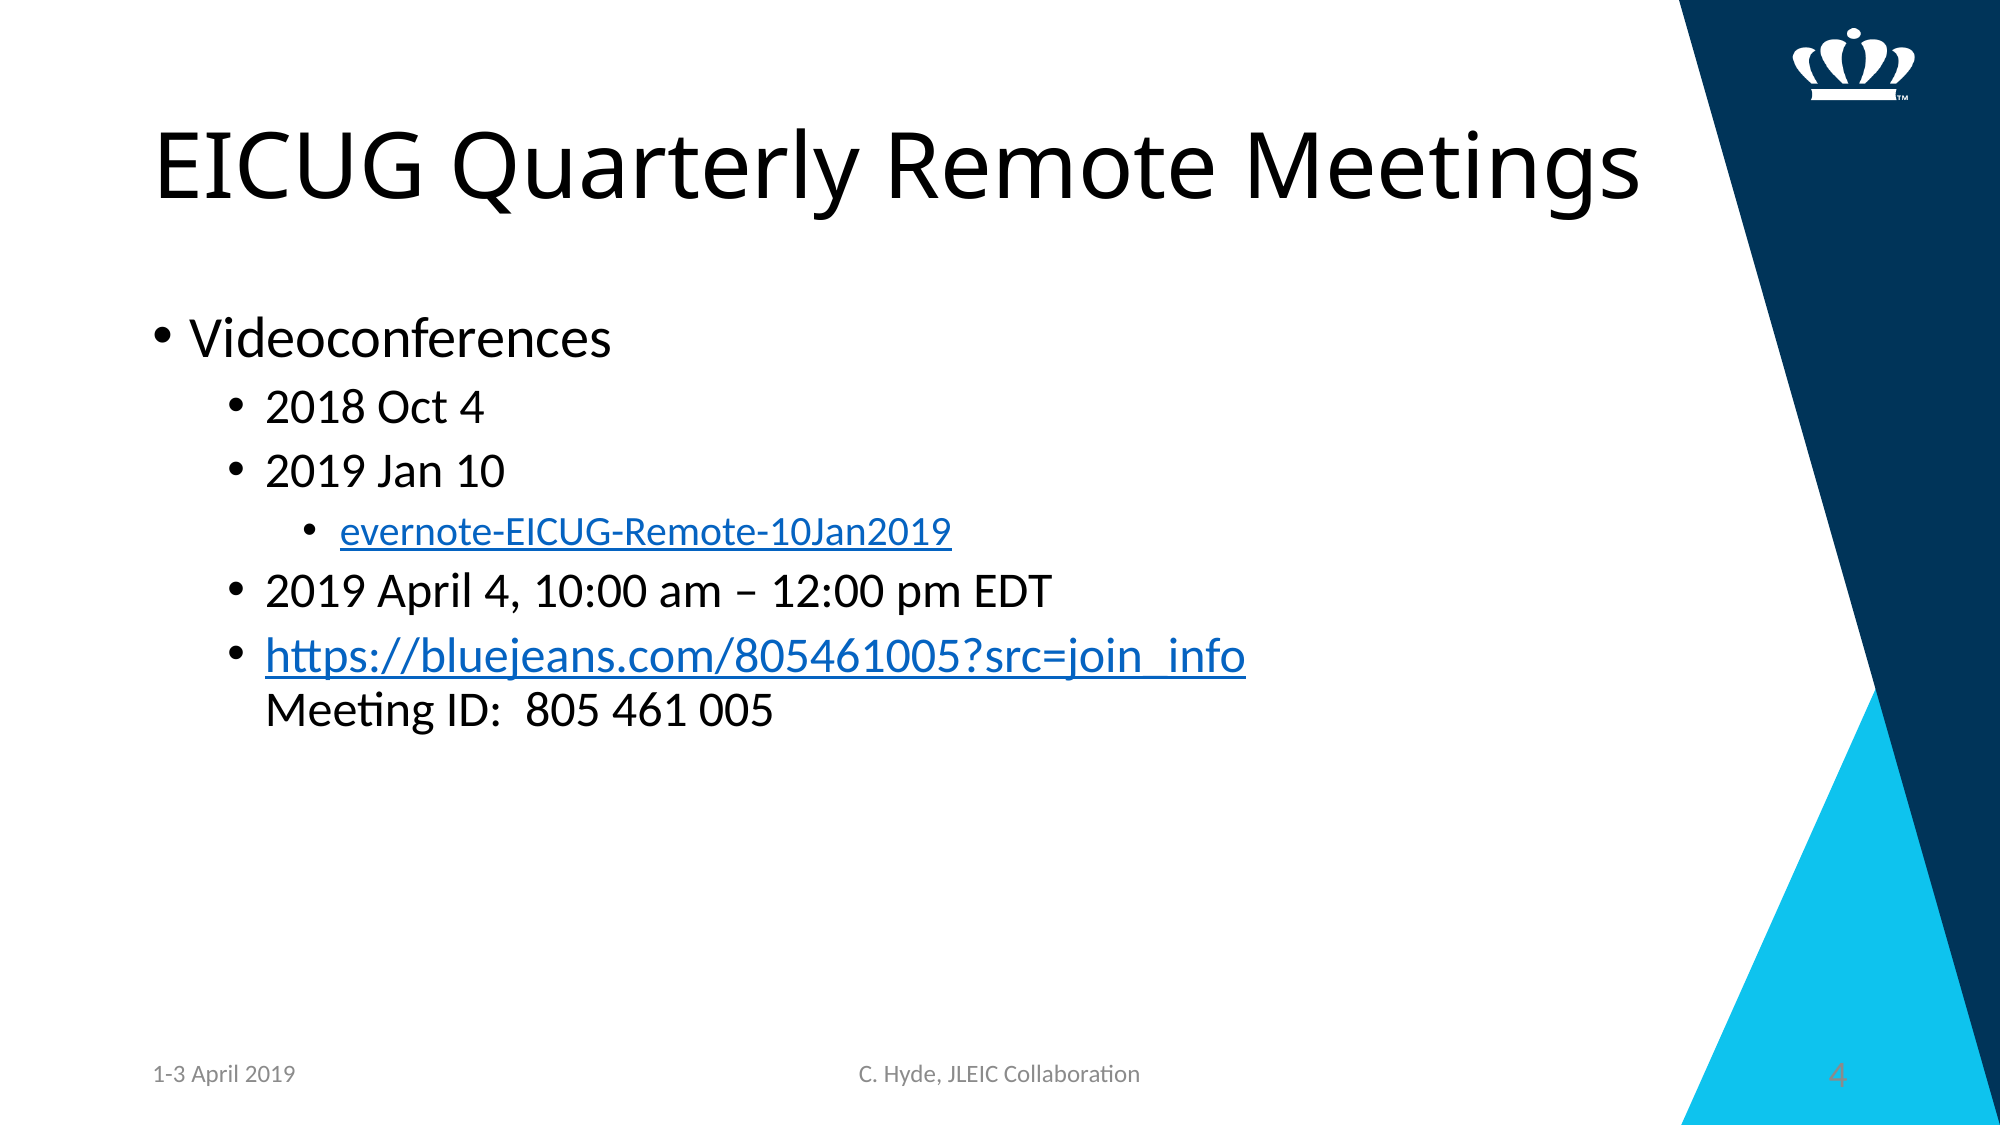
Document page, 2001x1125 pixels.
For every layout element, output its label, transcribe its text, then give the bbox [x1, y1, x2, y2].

picture [1792, 28, 1915, 102]
list Videoconferences 2018 Oct 4 2019 Jan 10 evernote-EICUG-Remote-10Jan2019 2019 April 4, 10:00 am – 12:00 pm EDT https://bluejeans.com/805461005?src=join_info Meeting ID: 805 461 005 [137, 299, 1863, 1014]
slide_number 4 [1412, 1042, 1863, 1103]
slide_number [137, 1042, 588, 1103]
title EICUG Quarterly Remote Meetings [137, 59, 1863, 278]
footer C. Hyde, JLEIC Collaboration [662, 1042, 1338, 1103]
